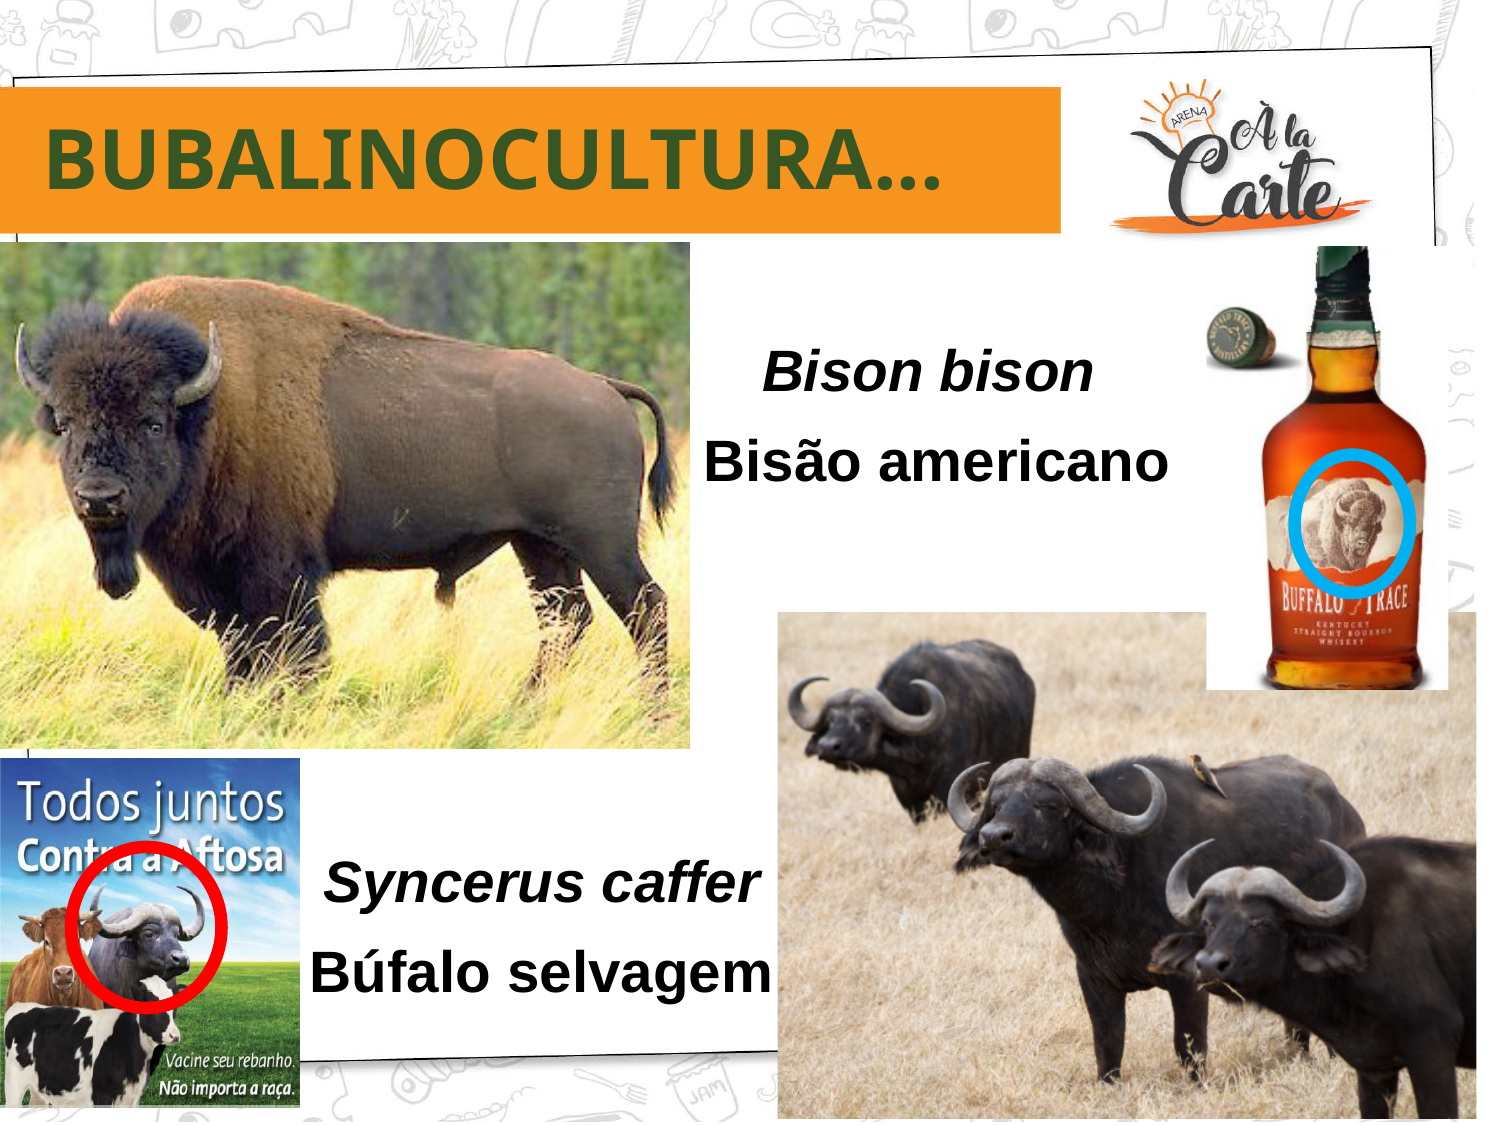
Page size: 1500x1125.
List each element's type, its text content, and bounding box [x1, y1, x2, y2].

text_box Bison bison Bisão americano [690, 325, 1206, 500]
title BUBALINOCULTURA... [27, 53, 1101, 272]
text_box [0, 758, 300, 1108]
picture [0, 0, 1477, 1122]
text_box Syncerus caffer Búfalo selvagem [300, 837, 777, 1012]
text_box [70, 845, 223, 1010]
